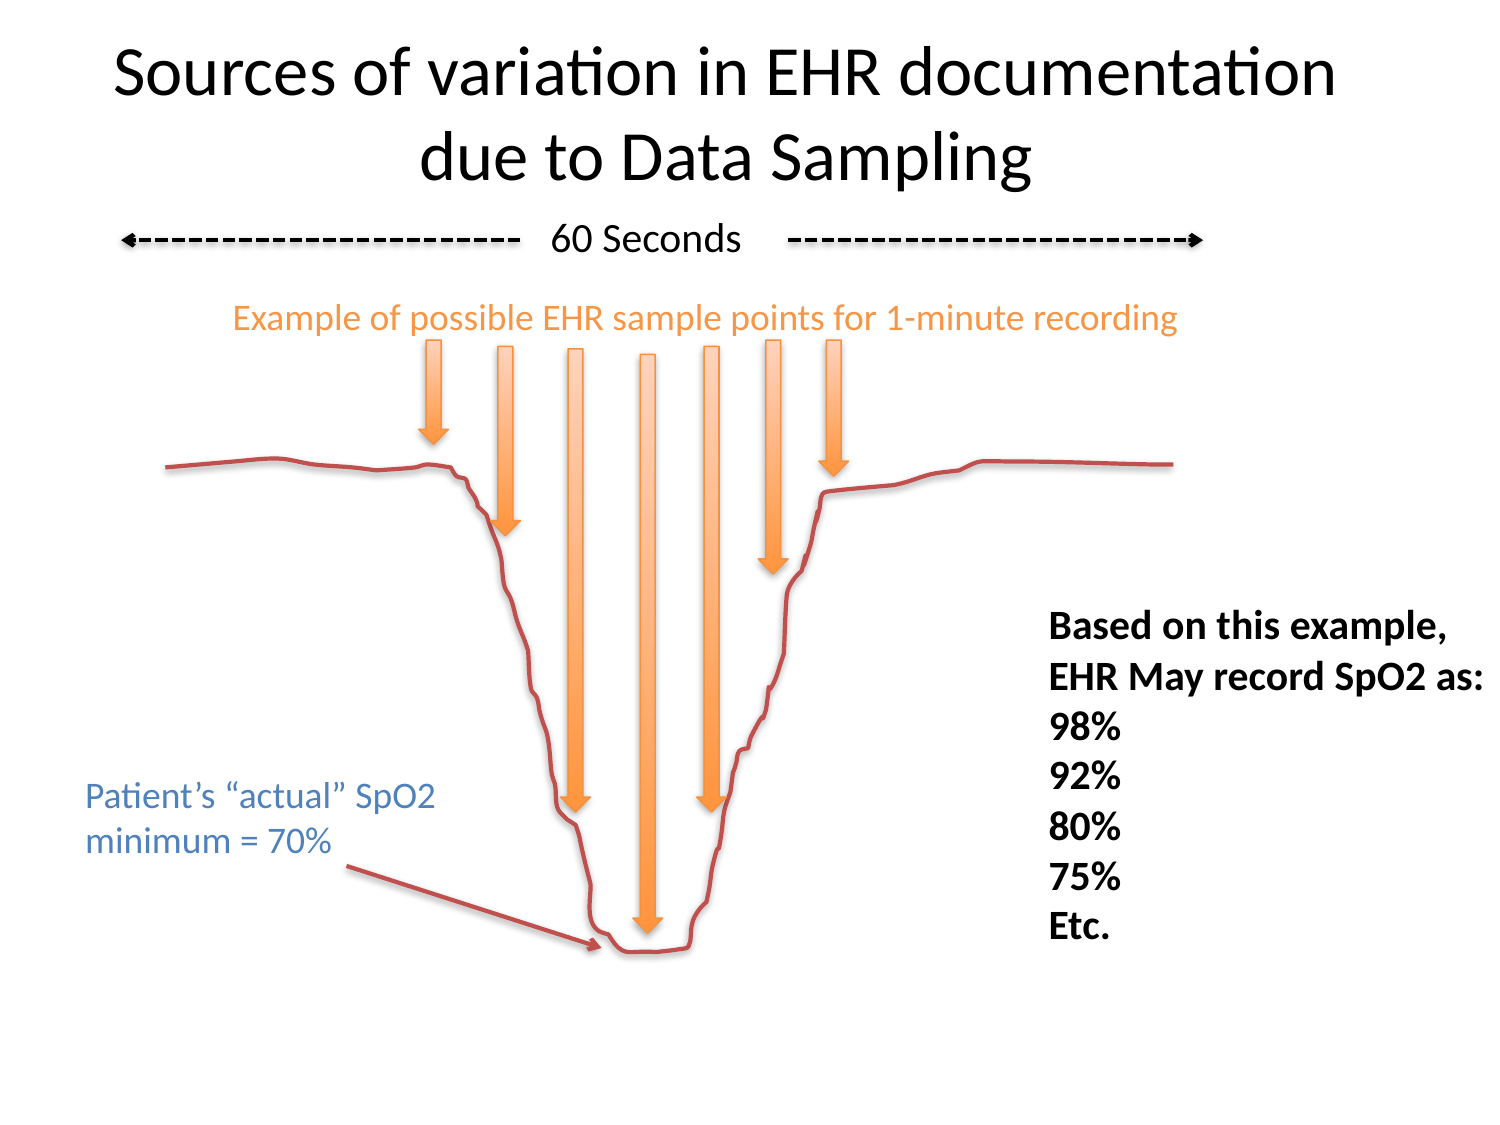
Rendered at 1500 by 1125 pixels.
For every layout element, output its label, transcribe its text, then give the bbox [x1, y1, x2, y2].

text_box [757, 346, 789, 575]
text_box [818, 346, 850, 477]
text_box Based on this example, EHR May record SpO2 as: 98% 92% 80% 75% Etc. [1033, 590, 1500, 956]
text_box [489, 346, 521, 537]
text_box Patient’s “actual” SpO2 minimum = 70% [70, 763, 460, 869]
title Sources of variation in EHR documentation due to Data Sampling [51, 16, 1402, 204]
text_box [488, 459, 1174, 955]
text_box [165, 456, 492, 524]
text_box [559, 348, 592, 813]
text_box [695, 346, 728, 813]
text_box Example of possible EHR sample points for 1-minute recording [218, 285, 1194, 346]
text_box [346, 865, 602, 949]
text_box [417, 346, 450, 445]
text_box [120, 203, 1204, 270]
text_box [632, 353, 664, 934]
